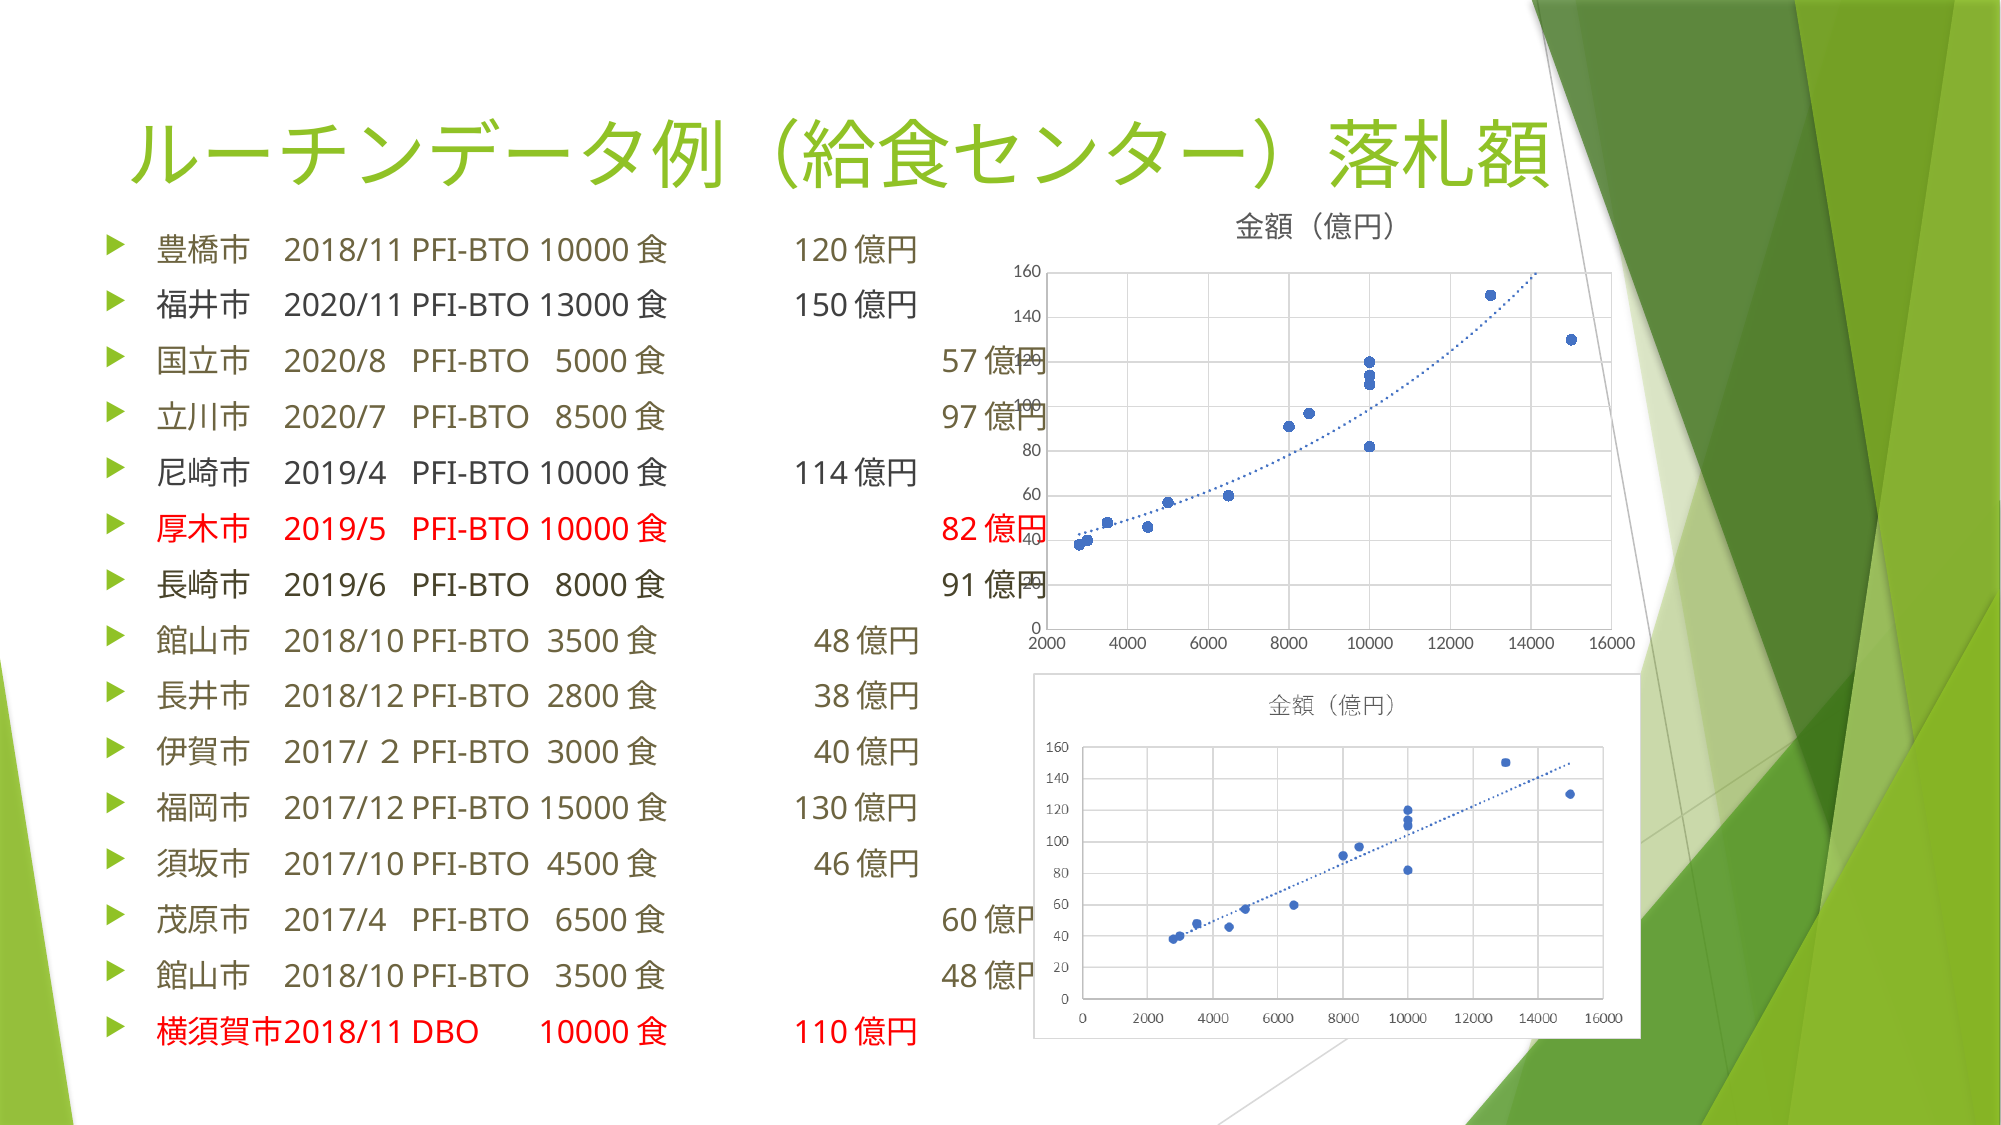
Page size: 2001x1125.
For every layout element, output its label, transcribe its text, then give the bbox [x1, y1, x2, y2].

list 豊橋市 2018/11 PFI-BTO 10000食 120億円 福井市 2020/11 PFI-BTO 13000食 150億円 国立市 2020/8 PFI-BTO 5000食 57億円 立川市 2020/7 PFI-BTO 8500食 97億円 尼崎市 2019/4 PFI-BTO 10000食 114億円 厚木市 2019/5 PFI-BTO 10000食 82億円 長崎市 2019/6 PFI-BTO 8000食 91億円 館山市 2018/10 PFI-BTO 3500食 48億円 長井市 2018/12 PFI-BTO 2800食 38億円 伊賀市 2017/２ PFI-BTO 3000食 40億円 福岡市 2017/12 PFI-BTO 15000食 130億円 須坂市 2017/10 PFI-BTO 4500食 46億円 茂原市 2017/4 PFI-BTO 6500食 60億円 館山市 2018/10 PFI-BTO 3500食 48億円 横須賀市 2018/11 DBO 10000食 110億円 [89, 221, 1181, 1088]
chart [999, 175, 1649, 665]
picture [1032, 672, 1642, 1040]
title ルーチンデータ例（給食センター）落札額 [111, 99, 1573, 213]
